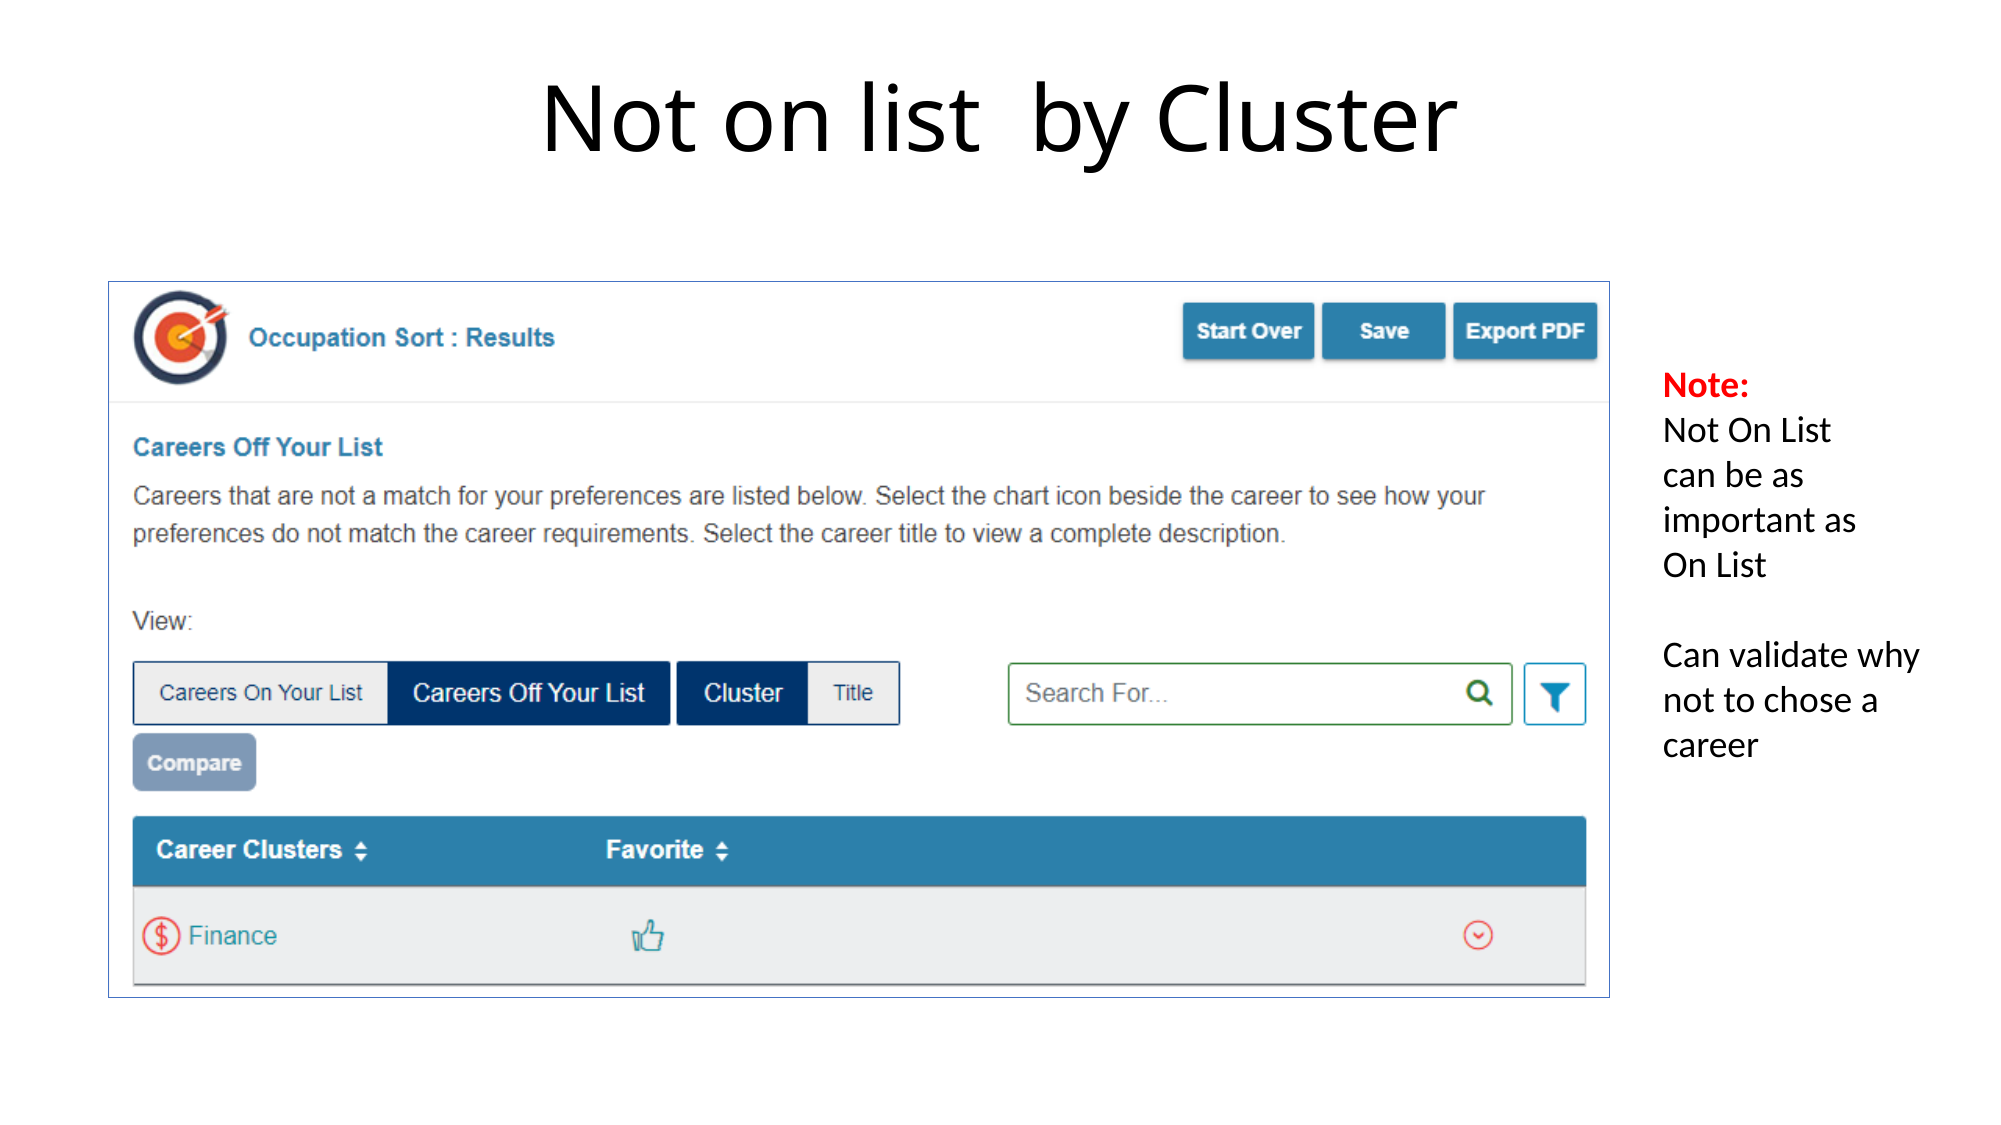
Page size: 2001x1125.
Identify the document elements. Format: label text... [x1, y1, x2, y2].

text_box Note: Not On List can be as important as On List Can validate why not to chose a career [1648, 352, 1939, 817]
title Not on list by Cluster [137, 12, 1863, 231]
picture [108, 281, 1610, 998]
